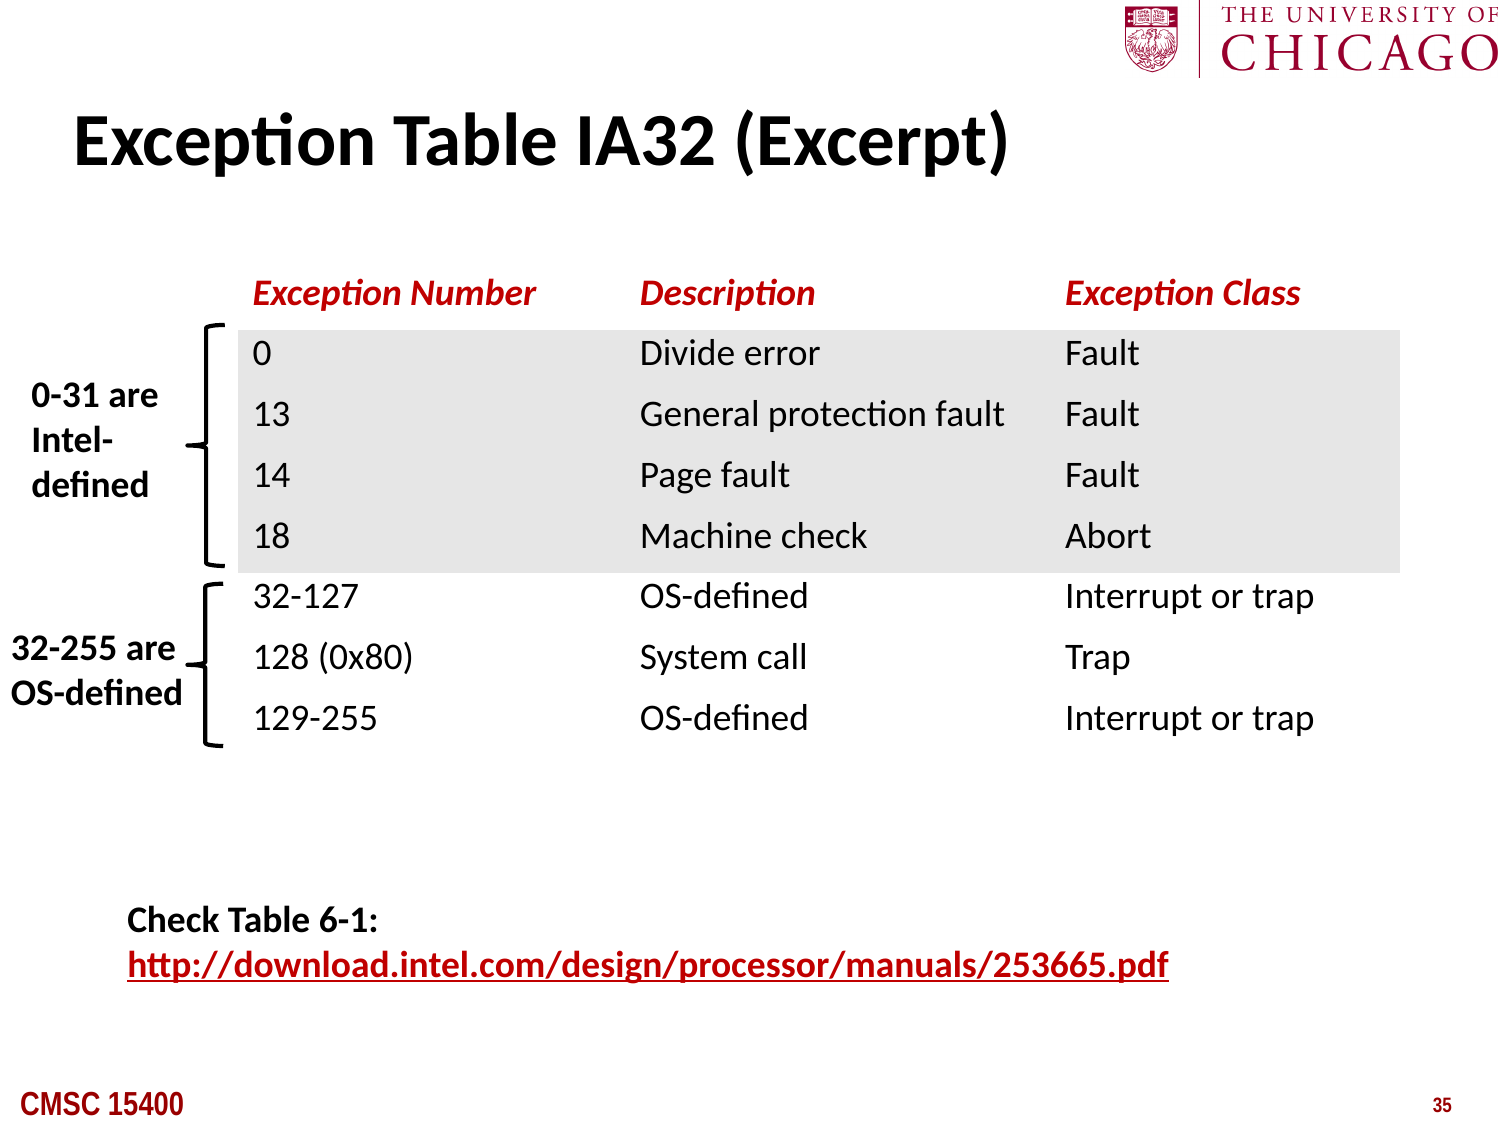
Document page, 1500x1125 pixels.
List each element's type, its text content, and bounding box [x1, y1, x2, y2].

table_cell Fault [1050, 391, 1400, 452]
title Exception Table IA32 (Excerpt) [58, 72, 1305, 199]
text_box [187, 324, 225, 566]
table_cell Abort [1050, 512, 1400, 573]
table_cell Interrupt or trap [1050, 573, 1400, 634]
table_cell OS-defined [625, 573, 1050, 634]
table_header Exception Class [1050, 269, 1400, 330]
table_cell 0 [238, 330, 625, 391]
table_cell Fault [1050, 452, 1400, 512]
table_cell Trap [1050, 634, 1400, 695]
table_cell 128 (0x80) [238, 634, 625, 695]
text_box [187, 583, 224, 746]
table_cell OS-defined [625, 695, 1050, 756]
table_header Exception Number [238, 269, 625, 330]
picture [1125, 0, 1498, 78]
table_cell Page fault [625, 452, 1050, 512]
table_cell 13 [238, 391, 625, 452]
text_box 0-31 are Intel- defined [16, 362, 174, 513]
table_cell System call [625, 634, 1050, 695]
table_cell 129-255 [238, 695, 625, 756]
table_cell 14 [238, 452, 625, 512]
table_cell 32-127 [238, 573, 625, 634]
text_box Check Table 6-1: http://download.intel.com/design/processor/manuals/253665.pdf [112, 887, 1425, 993]
table_cell General protection fault [625, 391, 1050, 452]
table_cell Divide error [625, 330, 1050, 391]
table_cell Fault [1050, 330, 1400, 391]
text_box 32-255 are OS-defined [0, 615, 199, 721]
table_cell Machine check [625, 512, 1050, 573]
table_cell 18 [238, 512, 625, 573]
table_header Description [625, 269, 1050, 330]
table_cell Interrupt or trap [1050, 695, 1400, 756]
